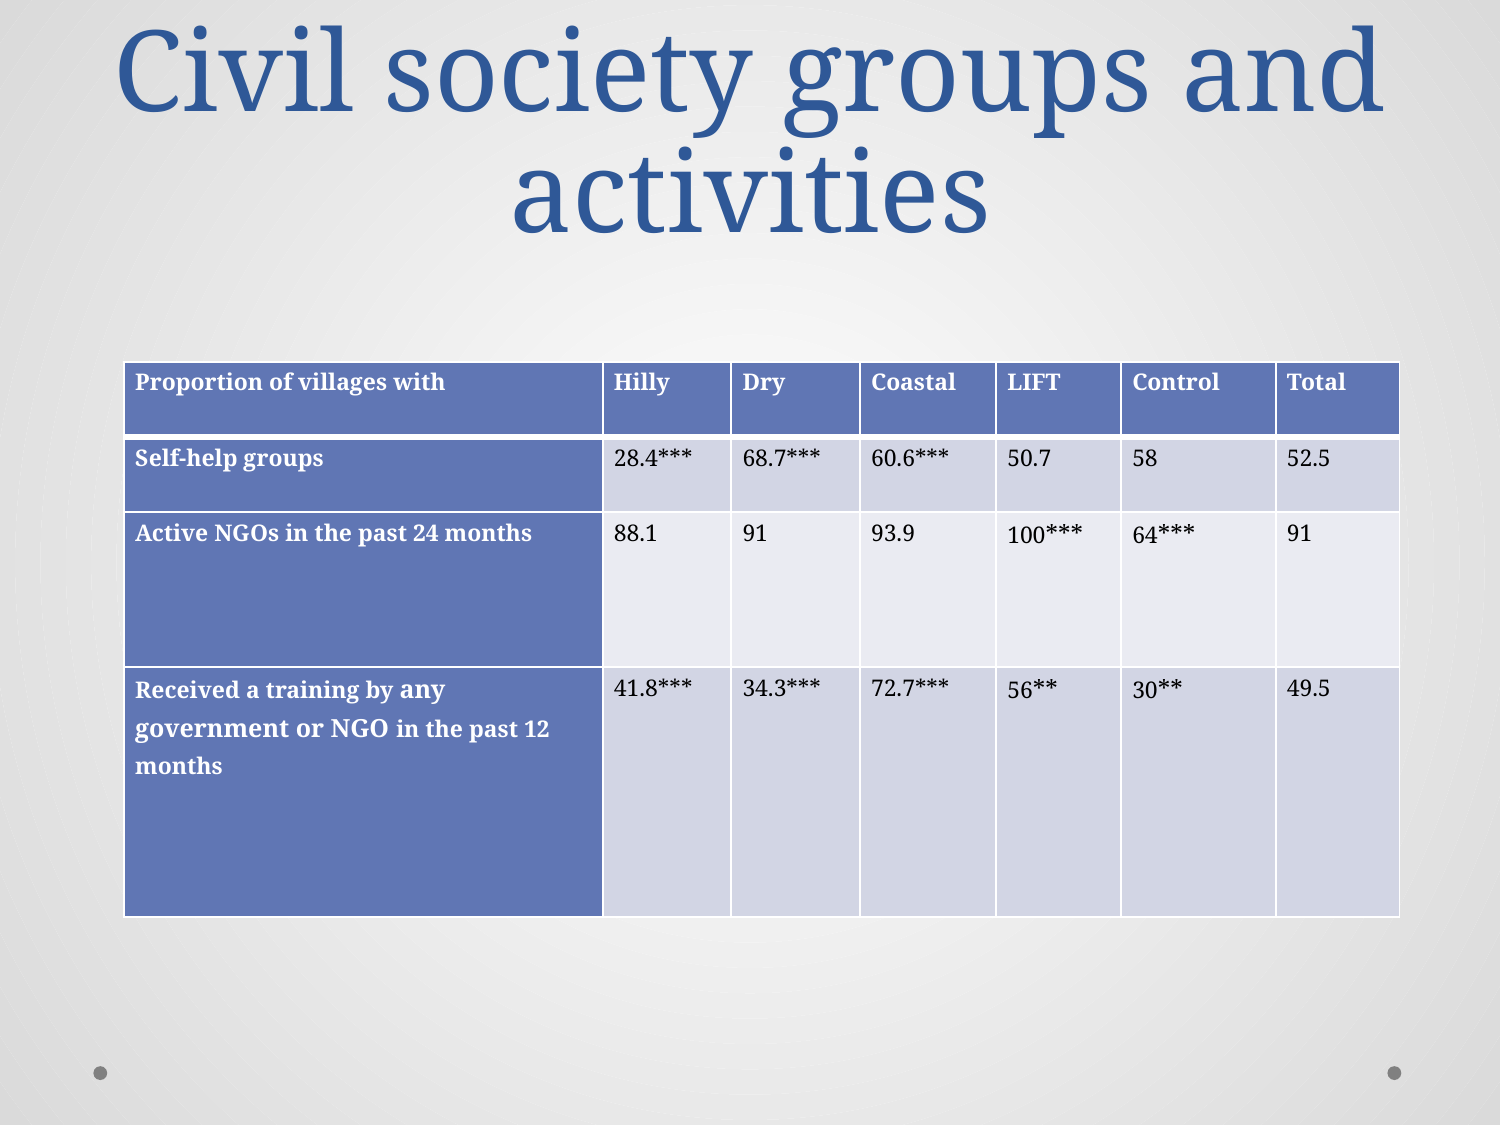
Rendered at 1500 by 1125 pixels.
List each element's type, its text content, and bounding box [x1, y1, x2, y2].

table_cell 64*** [1122, 513, 1275, 666]
table_header LIFT [997, 363, 1120, 434]
table_header Dry [732, 363, 859, 434]
table_cell Self-help groups [125, 440, 602, 511]
table_cell 88.1 [604, 513, 730, 666]
table_cell 34.3*** [732, 668, 859, 916]
table_cell 60.6*** [861, 440, 995, 511]
table_header Proportion of villages with [125, 363, 602, 434]
table_cell 91 [732, 513, 859, 666]
table_cell 56** [997, 668, 1120, 916]
table_cell 68.7*** [732, 440, 859, 511]
table_cell 93.9 [861, 513, 995, 666]
title Civil society groups and activities [75, 0, 1425, 263]
table_cell 49.5 [1277, 668, 1399, 916]
table_cell 58 [1122, 440, 1275, 511]
table_cell 100*** [997, 513, 1120, 666]
table_cell 91 [1277, 513, 1399, 666]
table_cell 30** [1122, 668, 1275, 916]
table_cell 52.5 [1277, 440, 1399, 511]
table_header Total [1277, 363, 1399, 434]
table_cell 28.4*** [604, 440, 730, 511]
table_cell 50.7 [997, 440, 1120, 511]
table_header Hilly [604, 363, 730, 434]
table_cell 72.7*** [861, 668, 995, 916]
table_cell 41.8*** [604, 668, 730, 916]
table_cell Received a training by any government or NGO in the past 12 months [125, 668, 602, 916]
table_cell Active NGOs in the past 24 months [125, 513, 602, 666]
table_header Control [1122, 363, 1275, 434]
table_header Coastal [861, 363, 995, 434]
